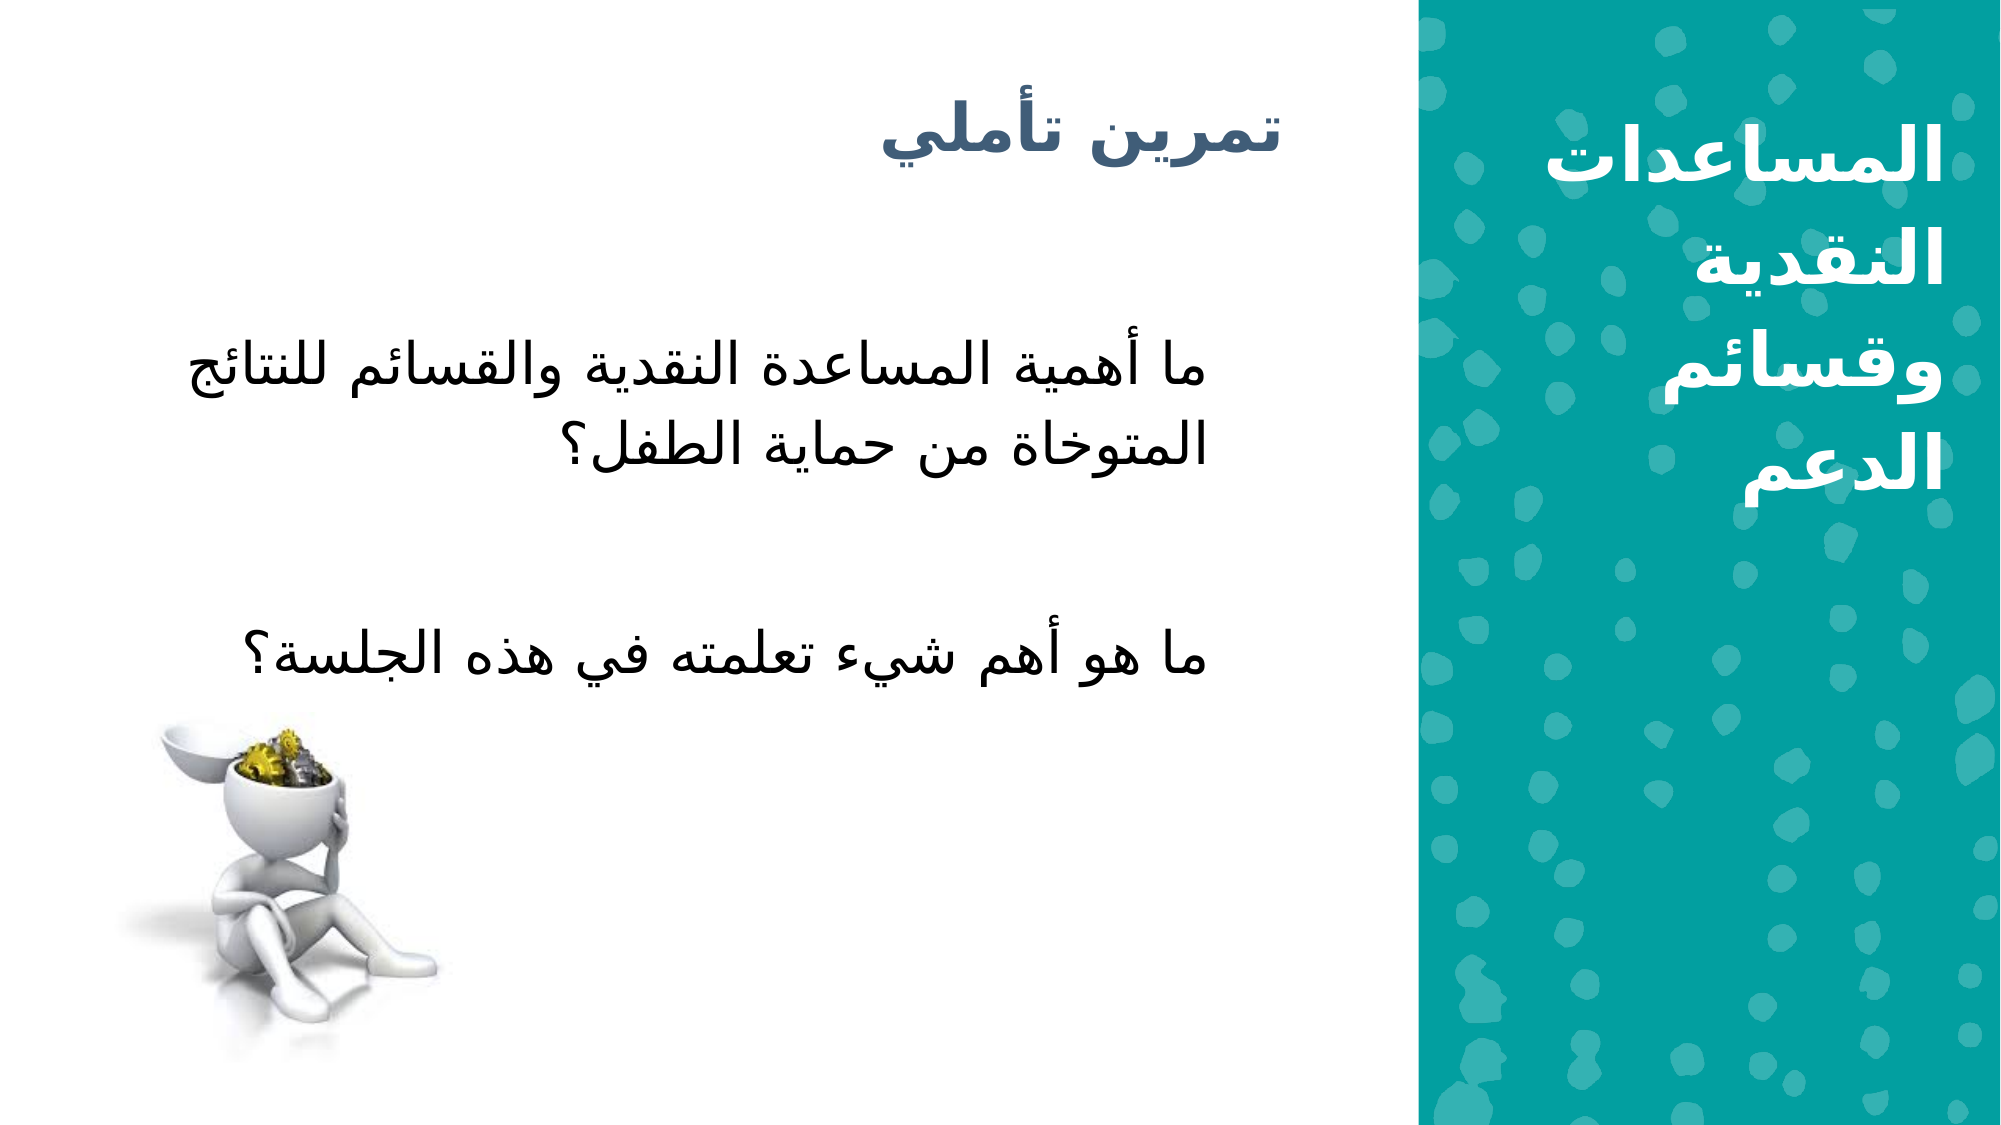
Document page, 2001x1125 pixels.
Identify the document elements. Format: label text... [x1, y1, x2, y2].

list ما أهمية المساعدة النقدية والقسائم للنتائج المتوخاة من حماية الطفل؟ ما هو أهم شيء تعلمته في هذه الجلسة؟ [99, 309, 1300, 874]
list تمرين تأملي [672, 86, 1300, 296]
list المساعدات النقدية وقسائم الدعم [1461, 86, 1963, 874]
picture [114, 712, 467, 1065]
